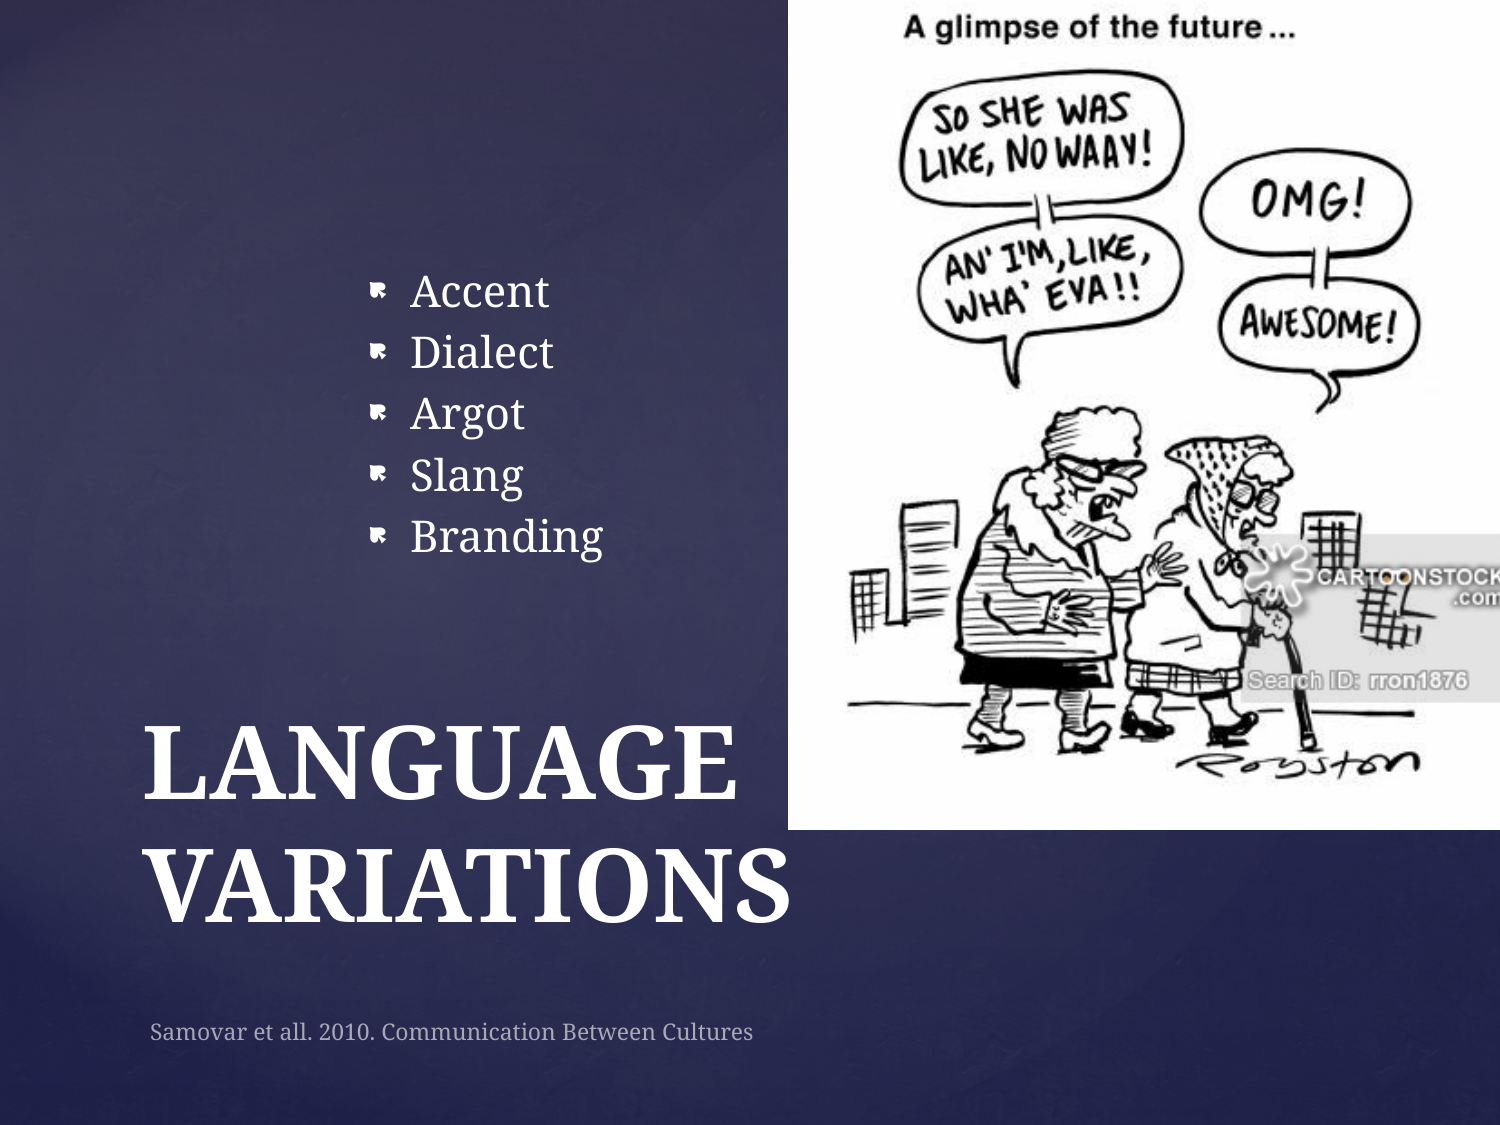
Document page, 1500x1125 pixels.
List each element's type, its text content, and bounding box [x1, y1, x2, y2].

footer Samovar et all. 2010. Communication Between Cultures [135, 1009, 885, 1070]
picture [788, 0, 1500, 830]
list Accent Dialect Argot Slang Branding [350, 112, 777, 713]
title LANGUAGE VARIATIONS [127, 800, 1365, 950]
